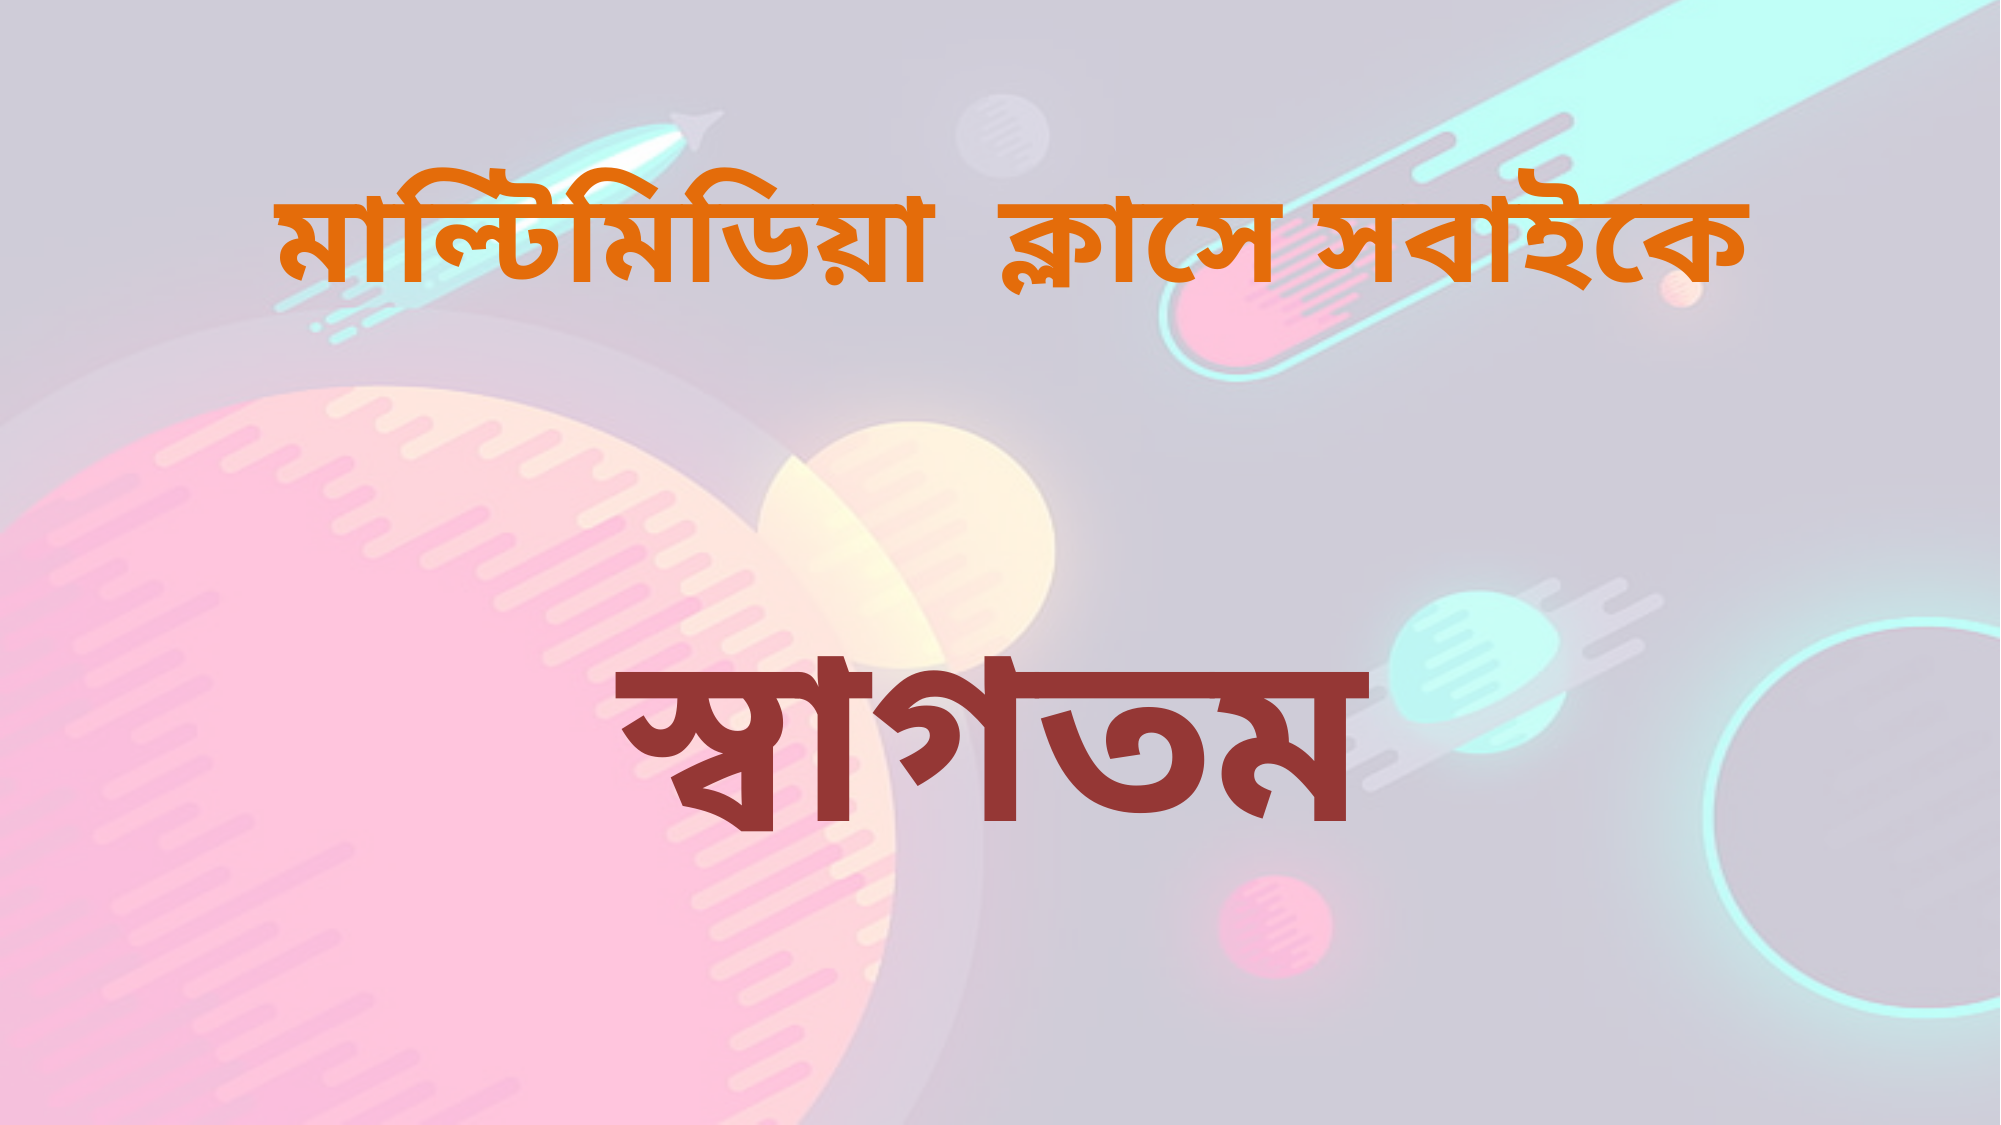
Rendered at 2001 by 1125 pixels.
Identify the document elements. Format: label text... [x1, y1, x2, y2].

text_box মাল্টিমিডিয়া ক্লাসে সবাইকে [260, 149, 1764, 315]
text_box স্বাগতম [603, 574, 1383, 878]
